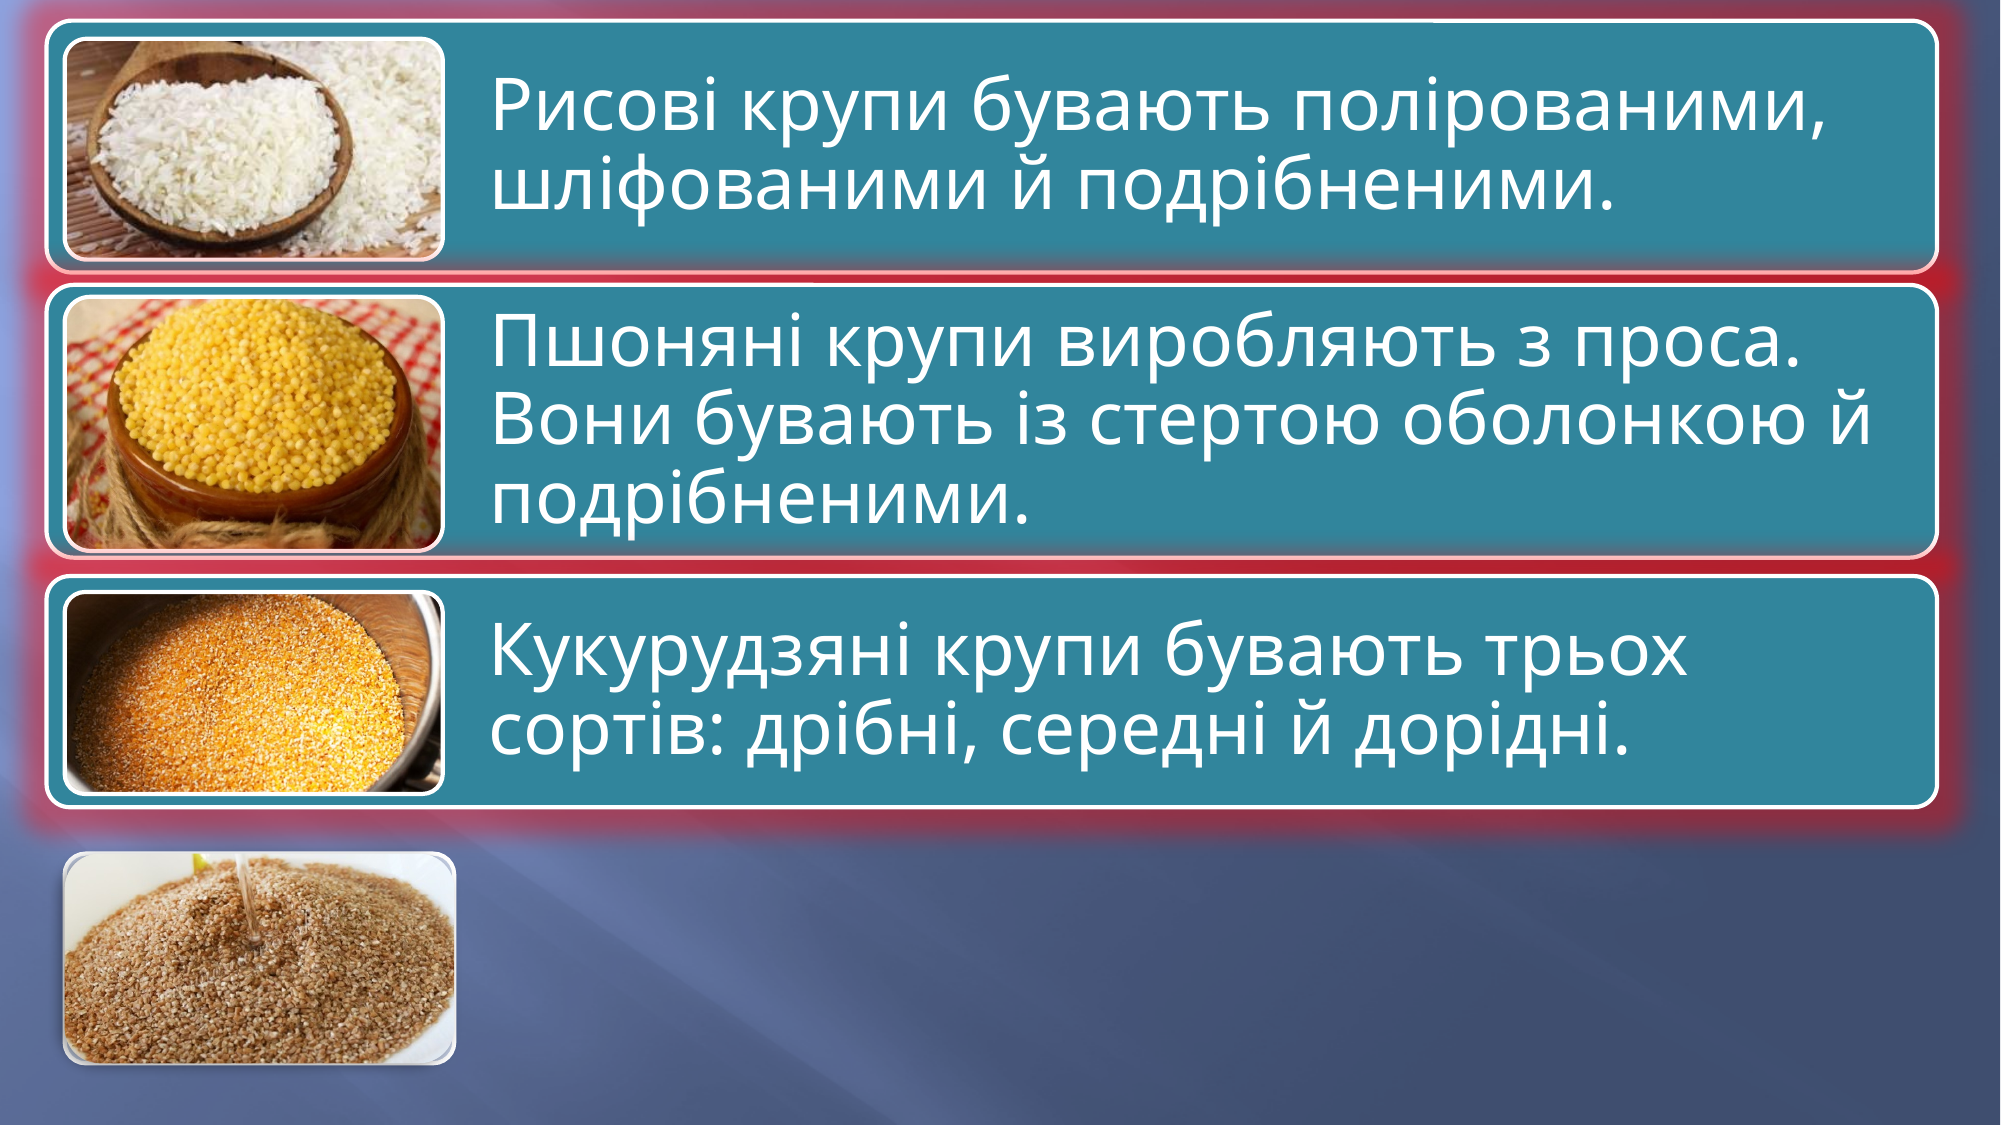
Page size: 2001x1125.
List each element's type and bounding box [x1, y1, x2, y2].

text_box [46, 828, 1938, 1088]
text_box [46, 20, 1938, 828]
picture [64, 853, 455, 1064]
